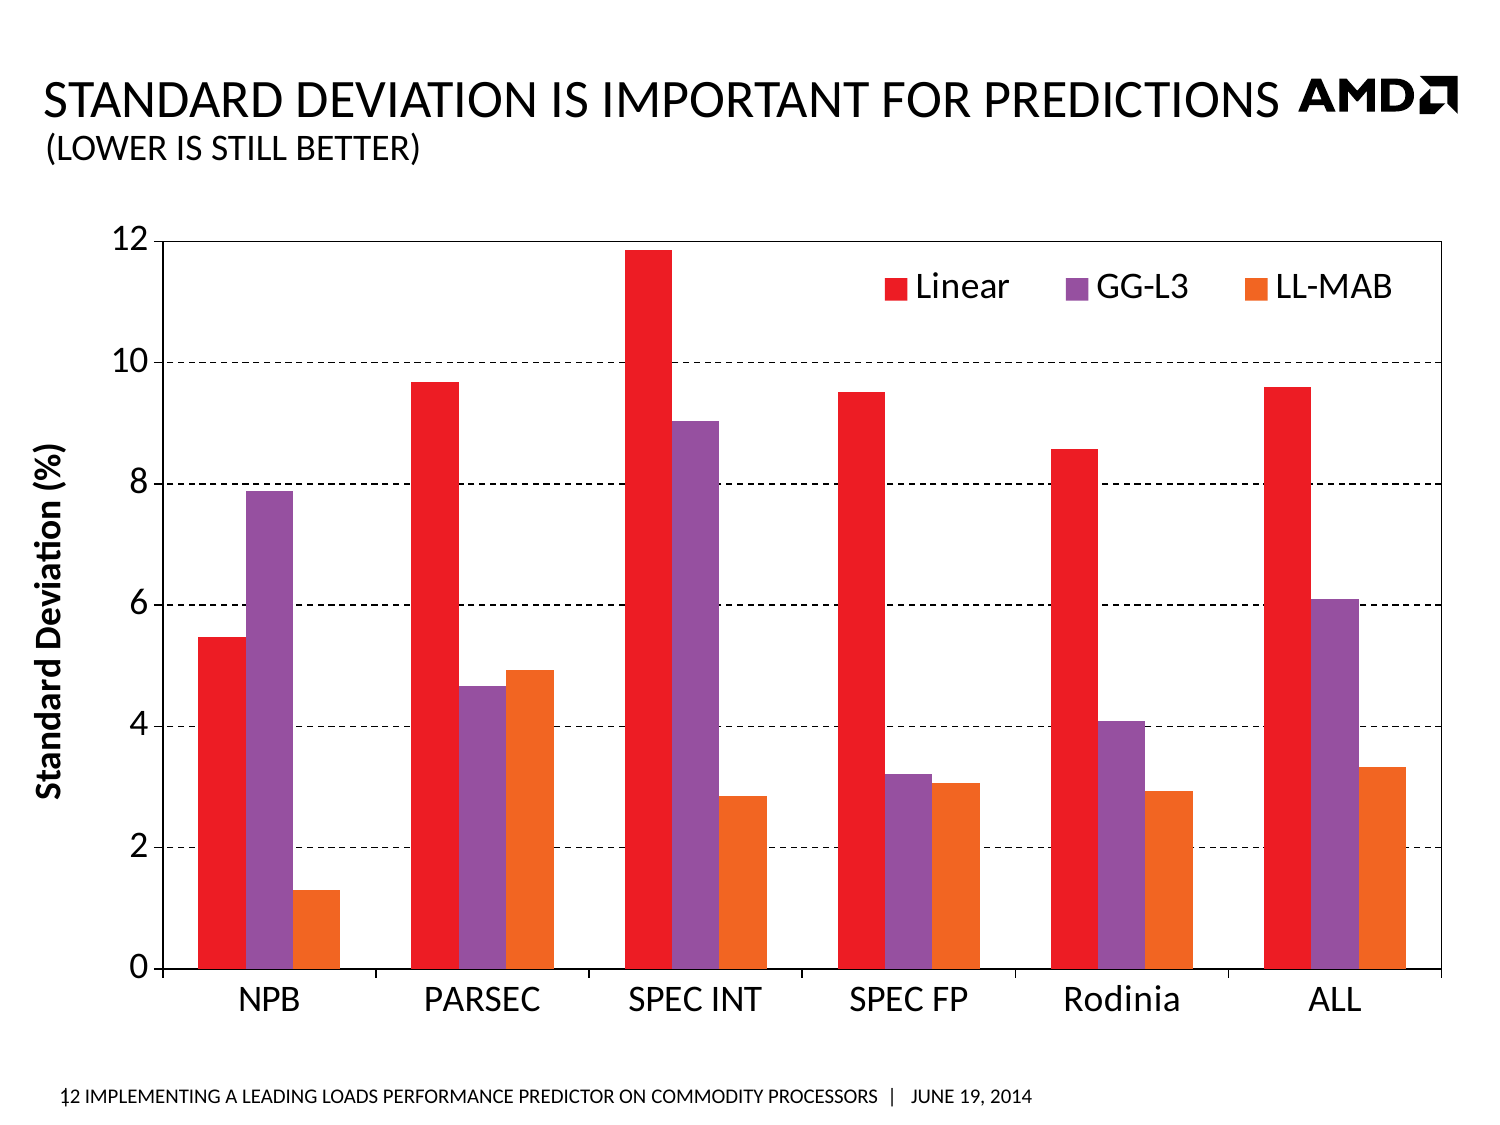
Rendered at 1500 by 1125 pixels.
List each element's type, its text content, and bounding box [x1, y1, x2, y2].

chart [14, 206, 1486, 1048]
title Standard Deviation is important for Predictions [43, 50, 1304, 129]
list (Lower is Still Better) [45, 123, 1305, 171]
